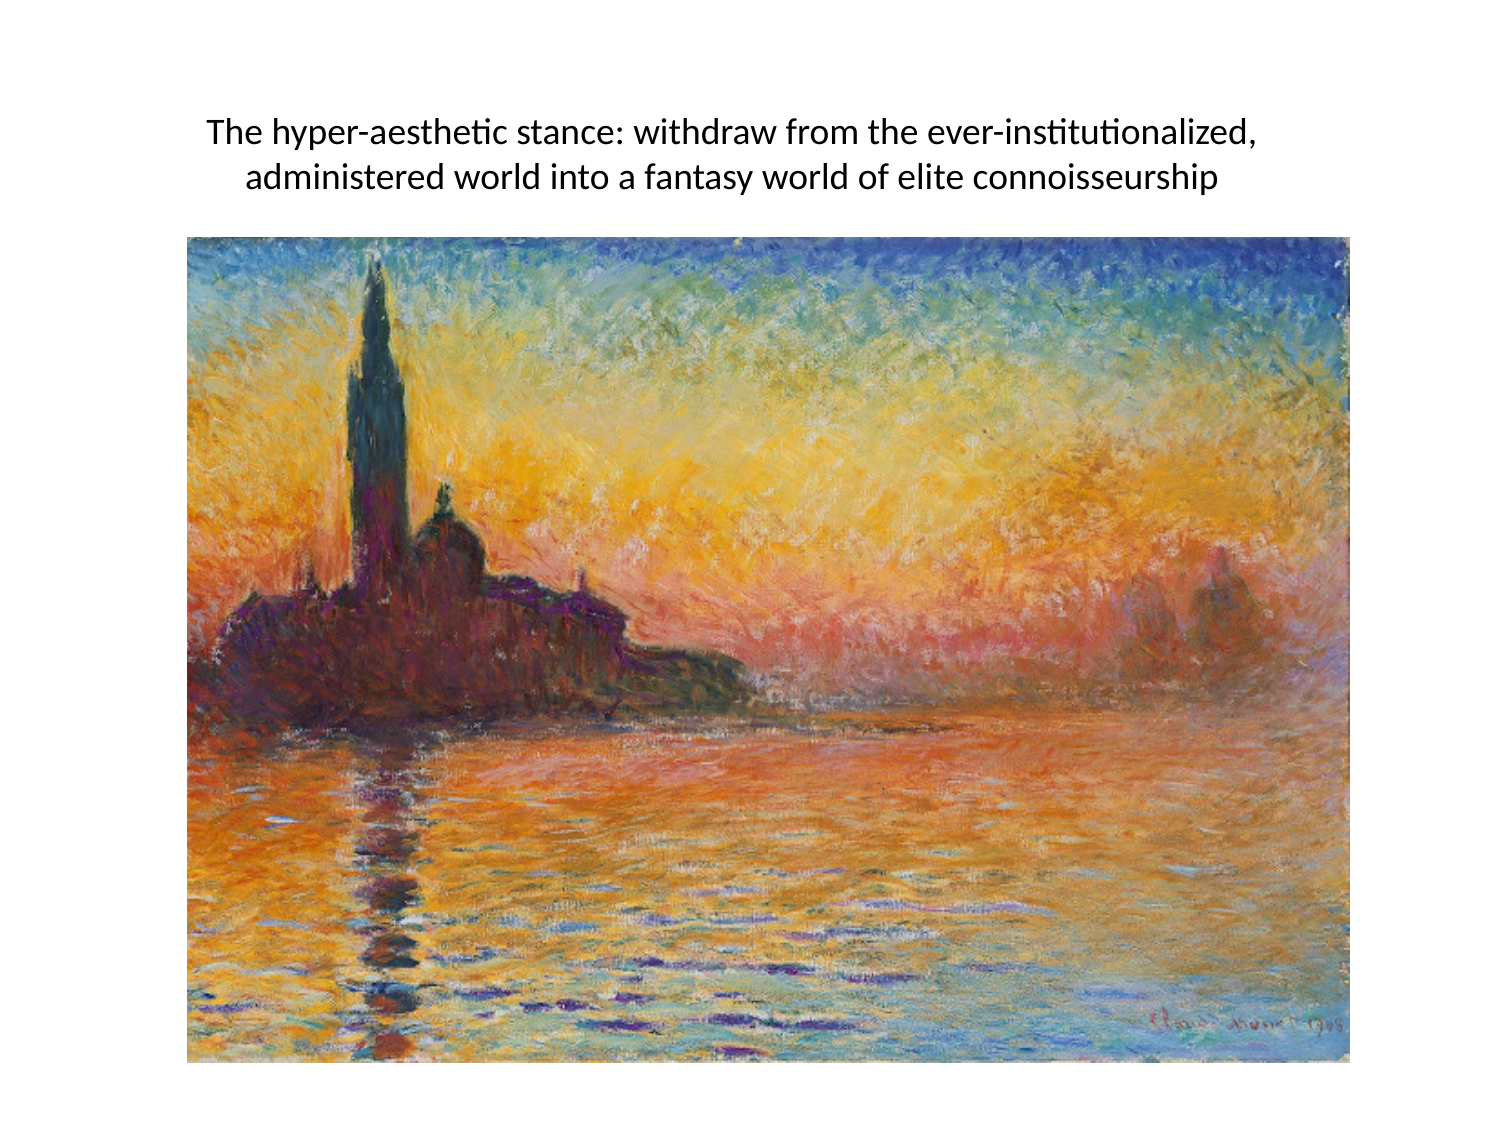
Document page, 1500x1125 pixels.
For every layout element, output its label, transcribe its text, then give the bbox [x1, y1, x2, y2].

text_box The hyper-aesthetic stance: withdraw from the ever-institutionalized, administered world into a fantasy world of elite connoisseurship [151, 99, 1314, 205]
picture [187, 237, 1351, 1063]
